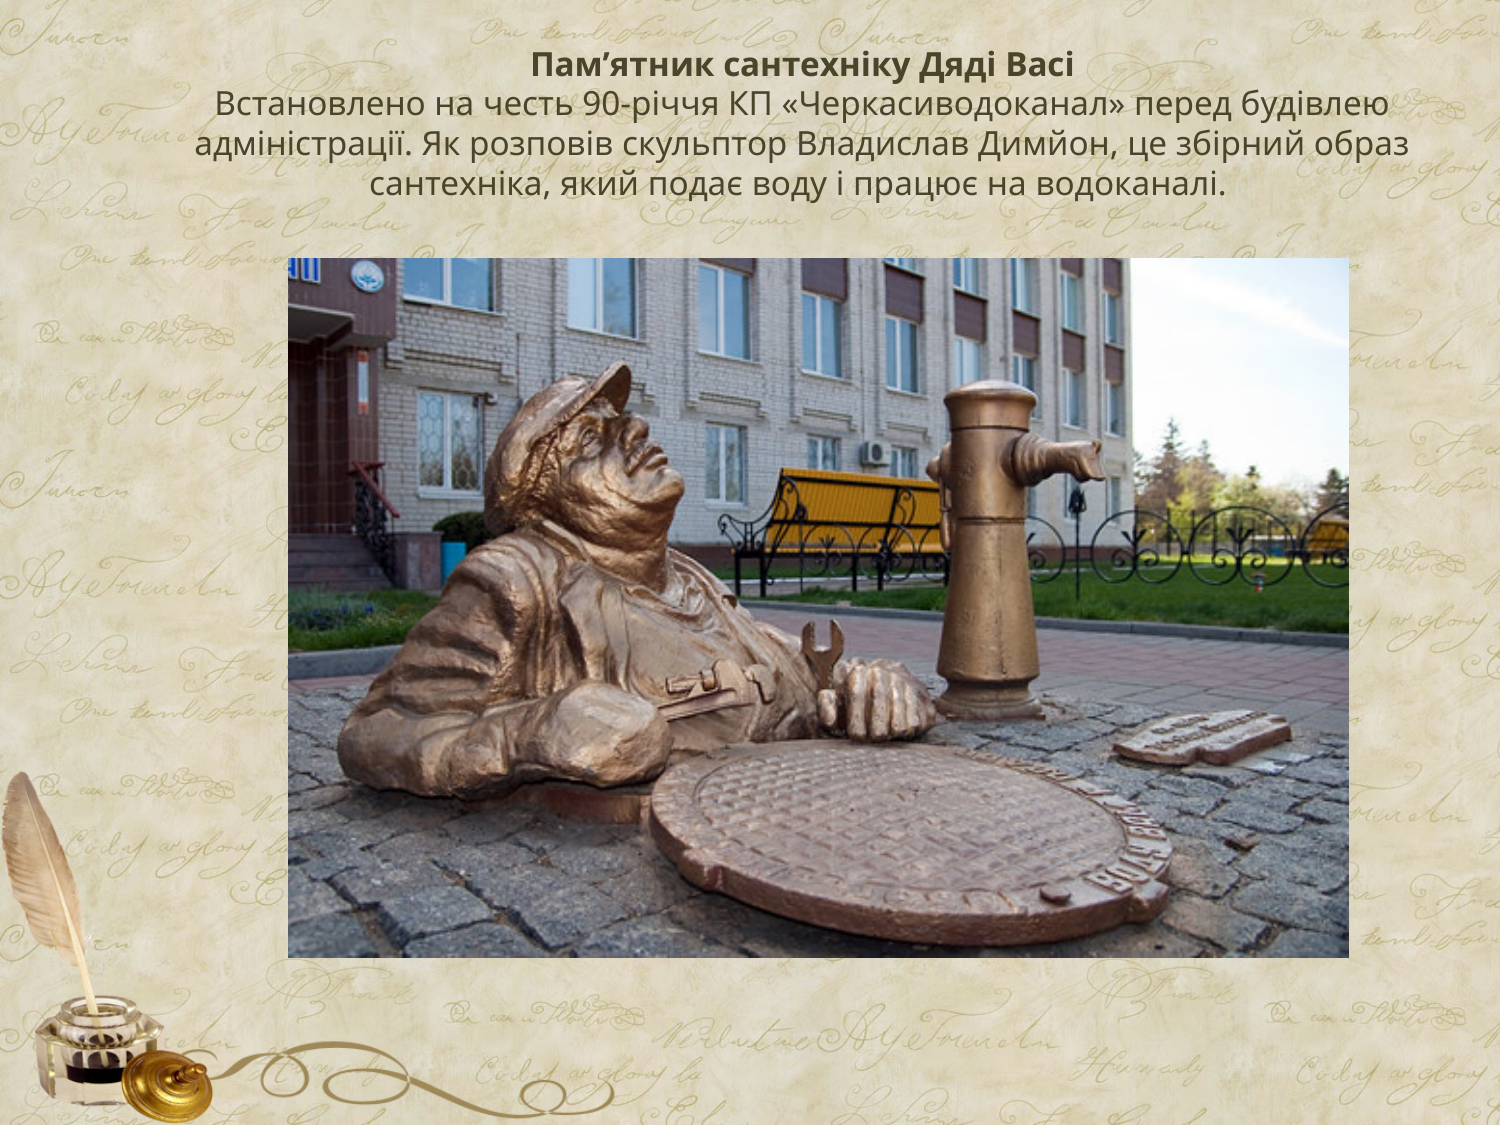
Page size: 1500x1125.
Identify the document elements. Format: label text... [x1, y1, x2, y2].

picture [0, 0, 1500, 1125]
title Пам’ятник сантехніку Дяді Васі Встановлено на честь 90-річчя КП «Черкасиводоканал» перед будівлею адміністрації. Як розповів скульптор Владислав Димйон, це збірний образ сантехніка, який подає воду і працює на водоканалі. [153, 48, 1453, 197]
